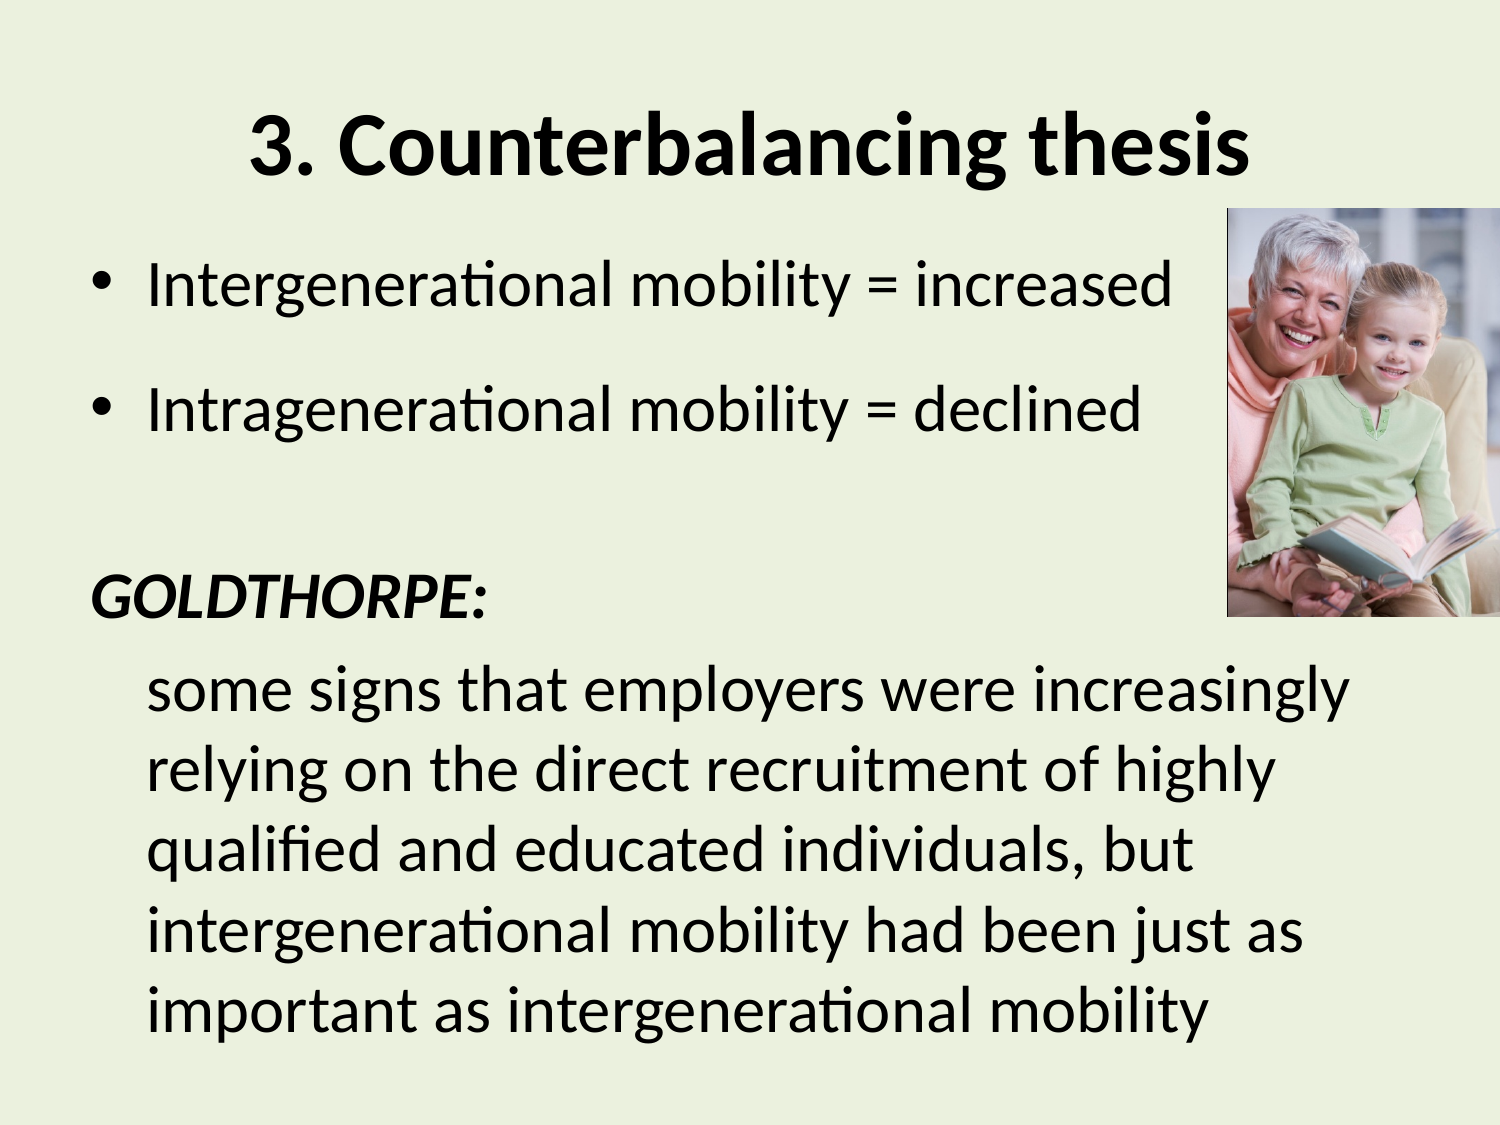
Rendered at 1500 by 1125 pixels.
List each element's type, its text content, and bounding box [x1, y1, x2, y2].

picture [1226, 207, 1500, 618]
list Intergenerational mobility = increased Intragenerational mobility = declined GOLDTHORPE: some signs that employers were increasingly relying on the direct recruitment of highly qualified and educated individuals, but intergenerational mobility had been just as important as intergenerational mobility [75, 231, 1459, 1083]
title 3. Counterbalancing thesis [75, 45, 1425, 231]
